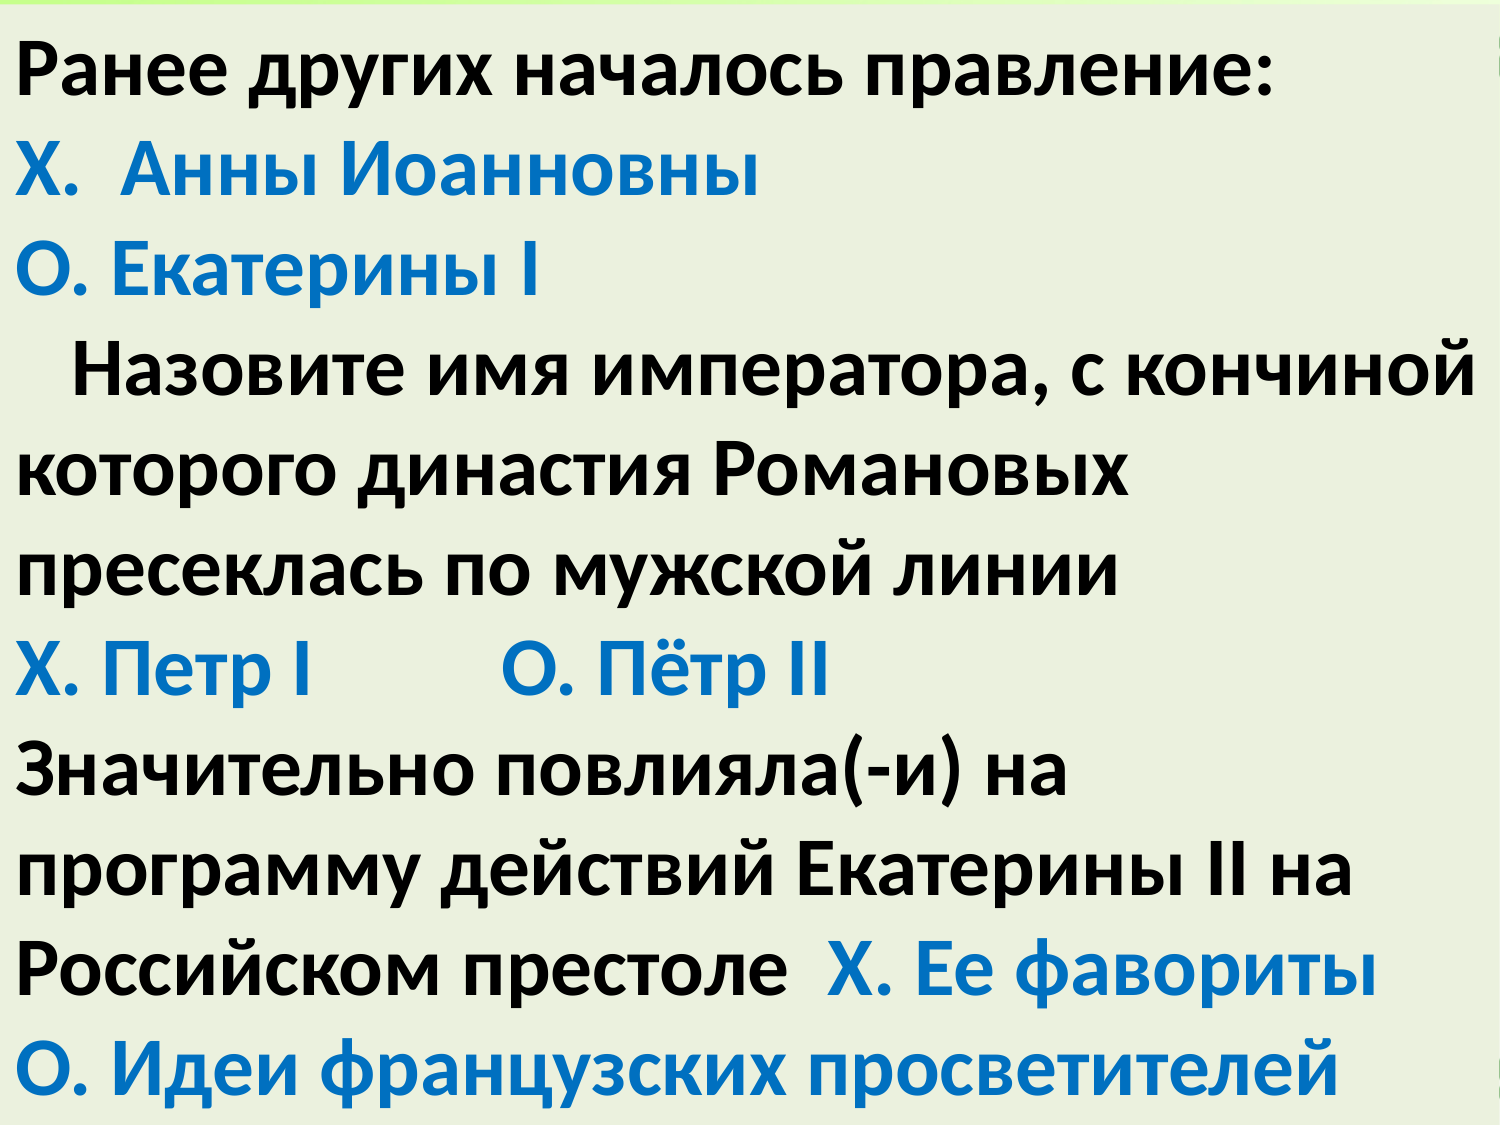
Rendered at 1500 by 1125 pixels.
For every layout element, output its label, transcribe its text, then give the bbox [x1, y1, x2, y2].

list Ранее других началось правление: Х. Анны Иоанновны О. Екатерины I Назовите имя императора, с кончиной которого династия Романовых пресеклась по мужской линии Х. Петр I О. Пётр II Значительно повлияла(-и) на программу действий Екатерины II на Российском престоле Х. Ее фавориты О. Идеи французских просветителей [0, 4, 1500, 1125]
picture [0, 0, 1500, 4]
